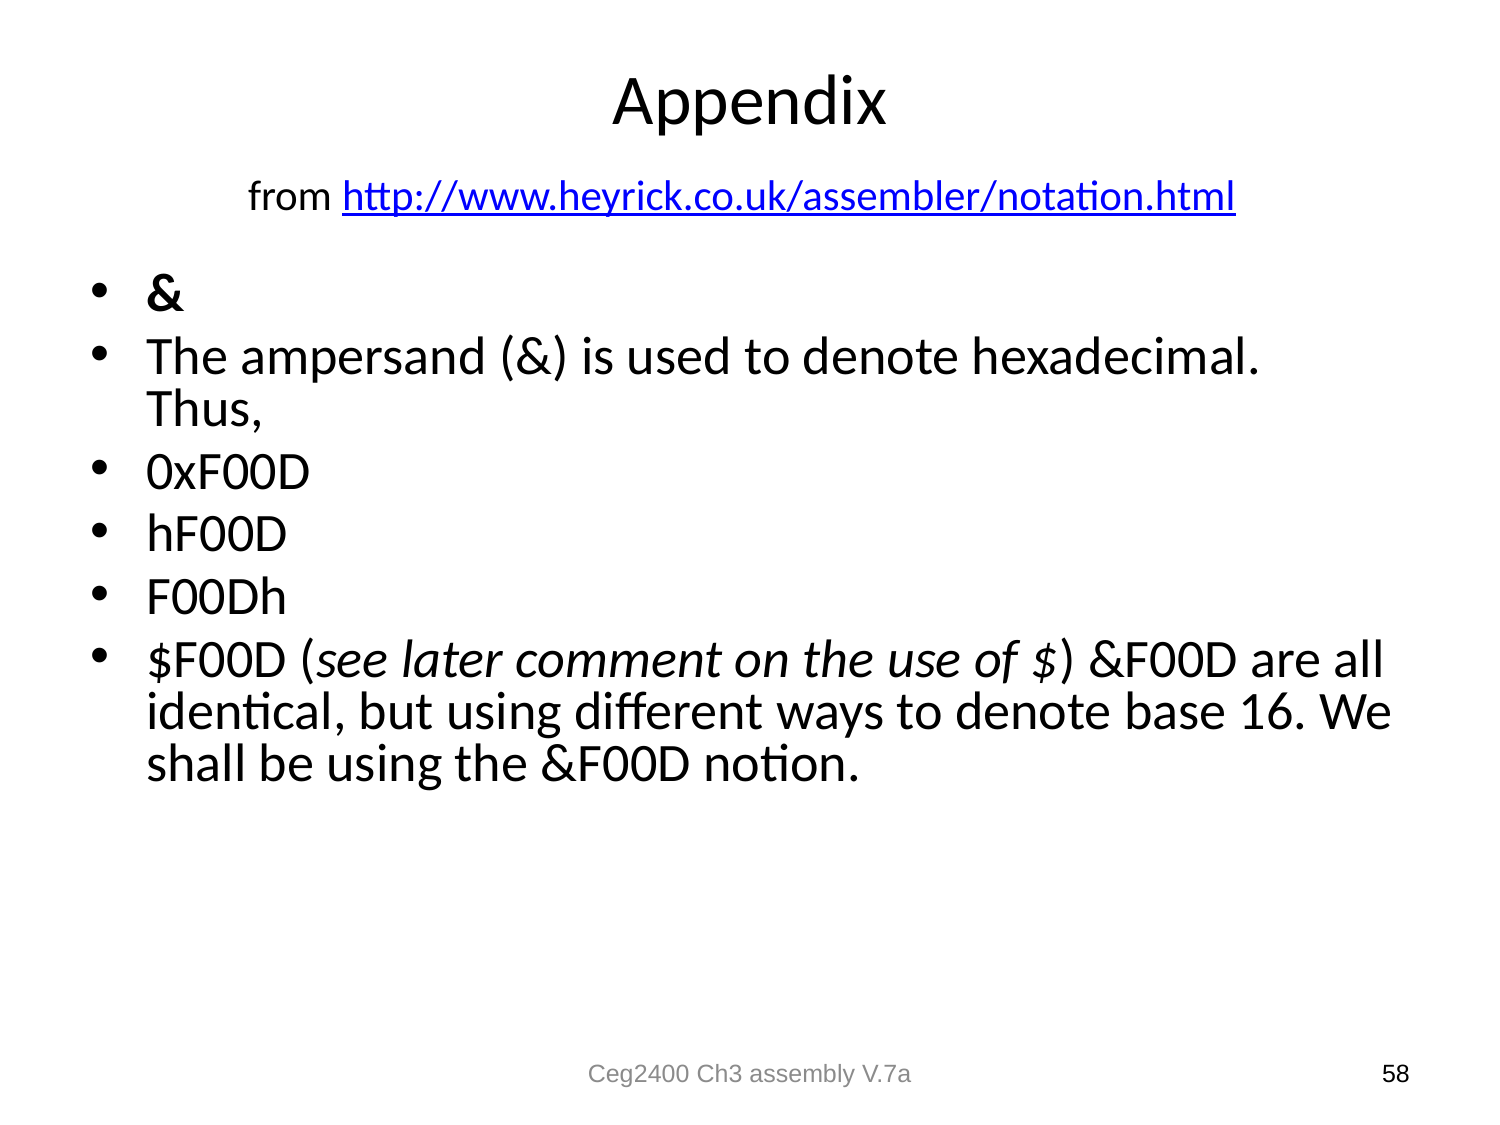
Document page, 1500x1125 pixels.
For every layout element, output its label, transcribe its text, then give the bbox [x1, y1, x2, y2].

slide_number 58 [1074, 1042, 1425, 1103]
footer Ceg2400 Ch3 assembly V.7a [512, 1042, 988, 1103]
title Appendix from http://www.heyrick.co.uk/assembler/notation.html [75, 45, 1425, 233]
list & The ampersand (&) is used to denote hexadecimal. Thus, 0xF00D hF00D F00Dh $F00D (see later comment on the use of $) &F00D are all identical, but using different ways to denote base 16. We shall be using the &F00D notion. [75, 262, 1425, 1005]
